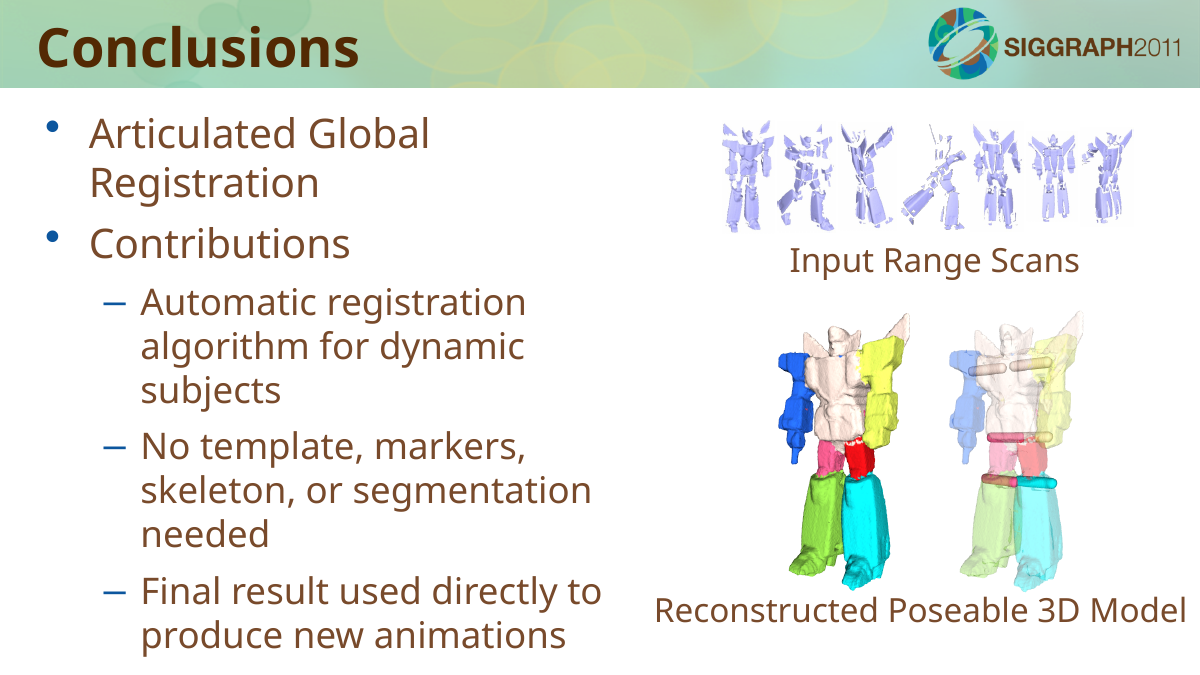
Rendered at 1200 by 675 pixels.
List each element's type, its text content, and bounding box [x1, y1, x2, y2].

title Conclusions [24, 4, 1128, 88]
text_box Reconstructed Poseable 3D Model [641, 583, 1200, 636]
list Articulated Global Registration Contributions Automatic registration algorithm for dynamic subjects No template, markers, skeleton, or segmentation needed Final result used directly to produce new animations [32, 101, 676, 663]
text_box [722, 119, 1134, 234]
picture [939, 305, 1087, 595]
picture [769, 310, 917, 595]
text_box Input Range Scans [777, 242, 1093, 286]
picture [0, 0, 1200, 88]
